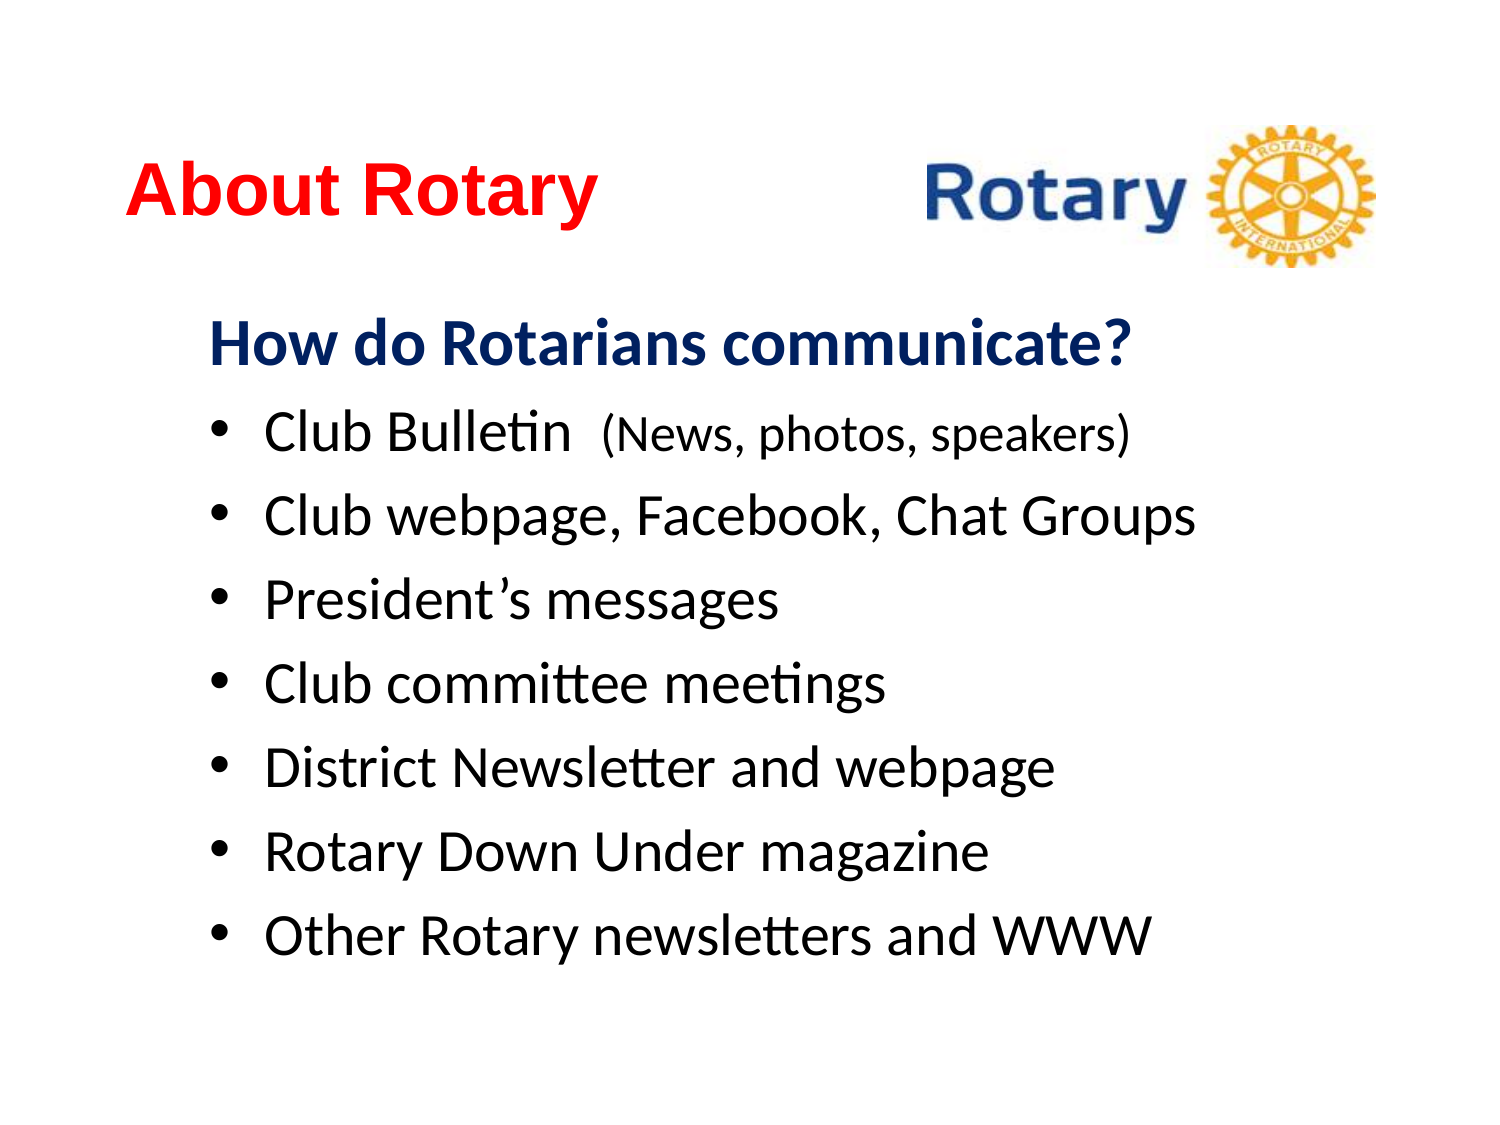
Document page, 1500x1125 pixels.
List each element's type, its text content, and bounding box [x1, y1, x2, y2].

picture [926, 125, 1377, 268]
subtitle How do Rotarians communicate? Club Bulletin (News, photos, speakers) Club webpage, Facebook, Chat Groups President’s messages Club committee meetings District Newsletter and webpage Rotary Down Under magazine Other Rotary newsletters and WWW [194, 290, 1317, 988]
title About Rotary [47, 64, 1453, 306]
